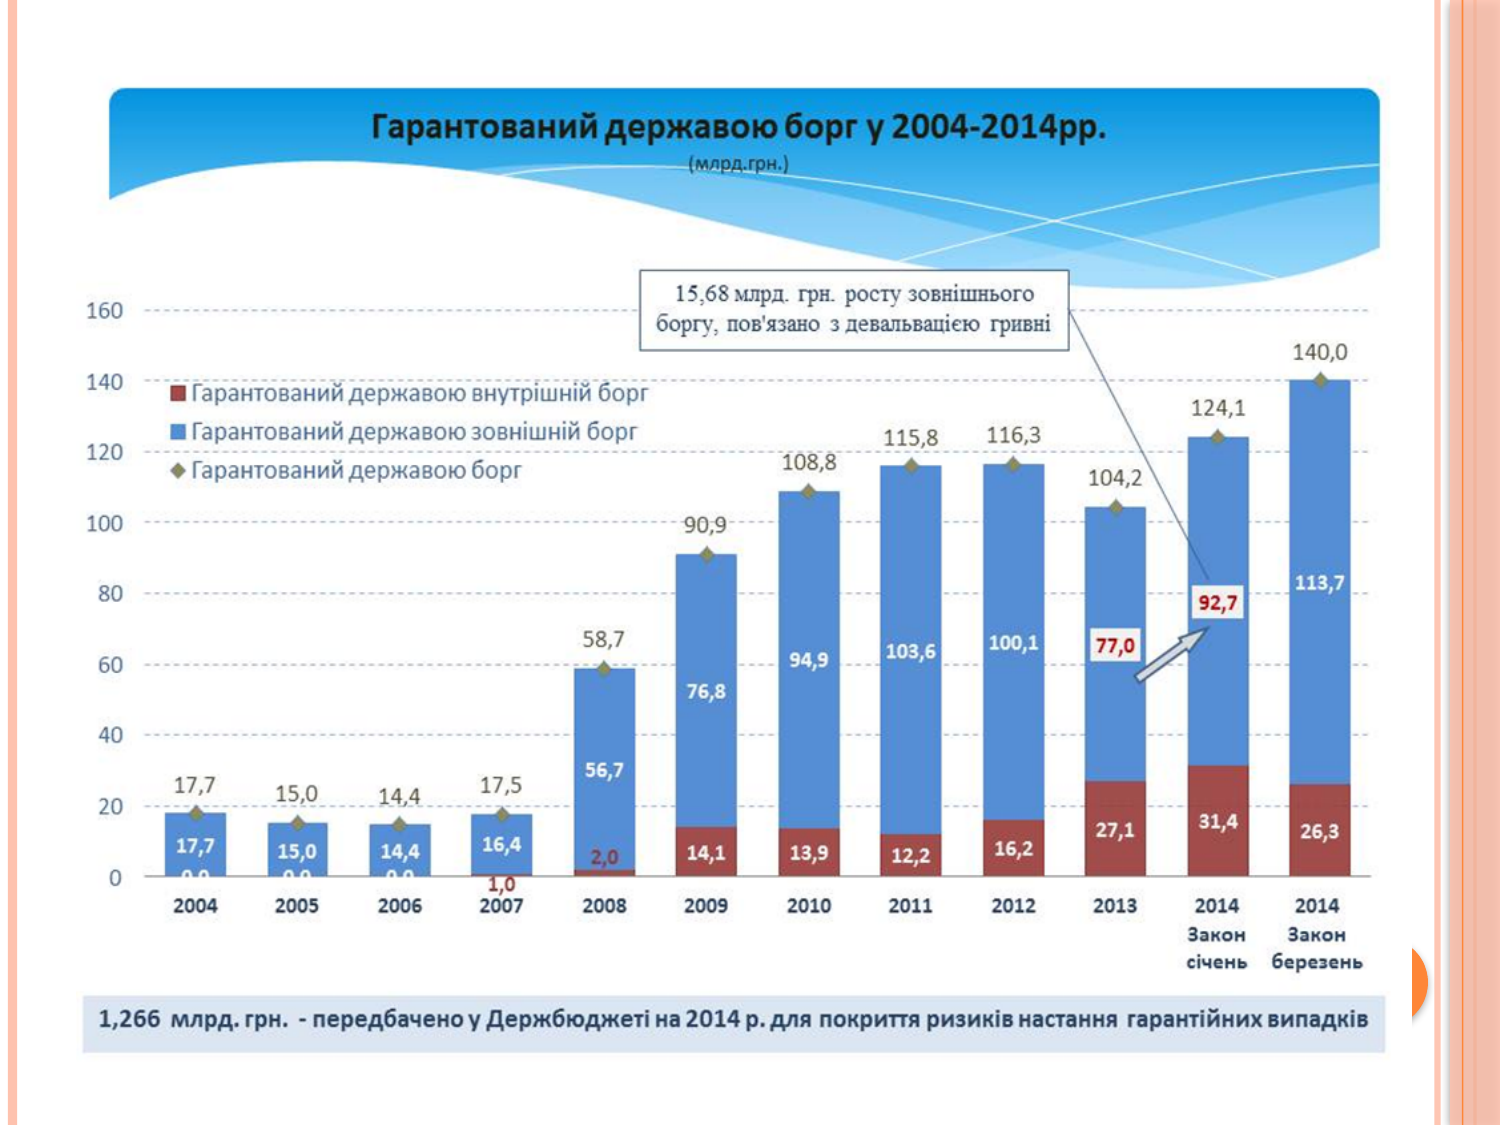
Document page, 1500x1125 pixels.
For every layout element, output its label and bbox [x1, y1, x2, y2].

picture [76, 53, 1413, 1083]
